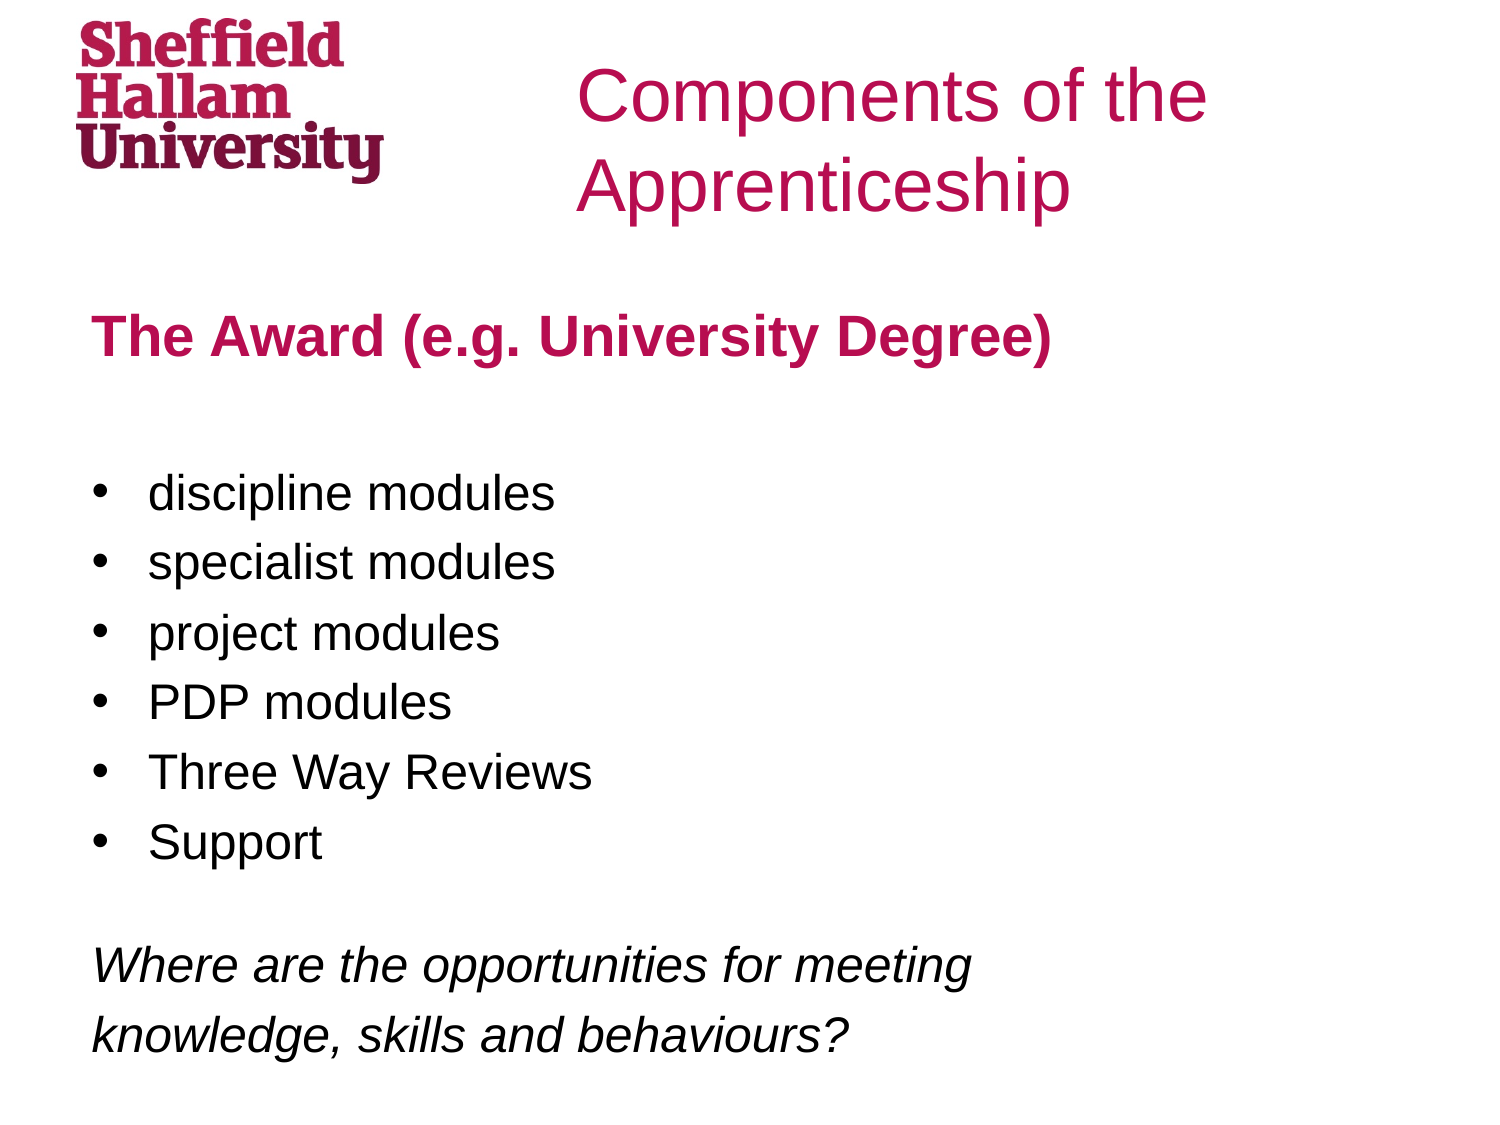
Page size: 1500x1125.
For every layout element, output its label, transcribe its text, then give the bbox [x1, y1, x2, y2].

list The Award (e.g. University Degree) discipline modules specialist modules project modules PDP modules Three Way Reviews Support Where are the opportunities for meeting knowledge, skills and behaviours? [76, 290, 1427, 840]
title Components of the Apprenticeship [561, 42, 1436, 231]
picture [76, 18, 384, 184]
